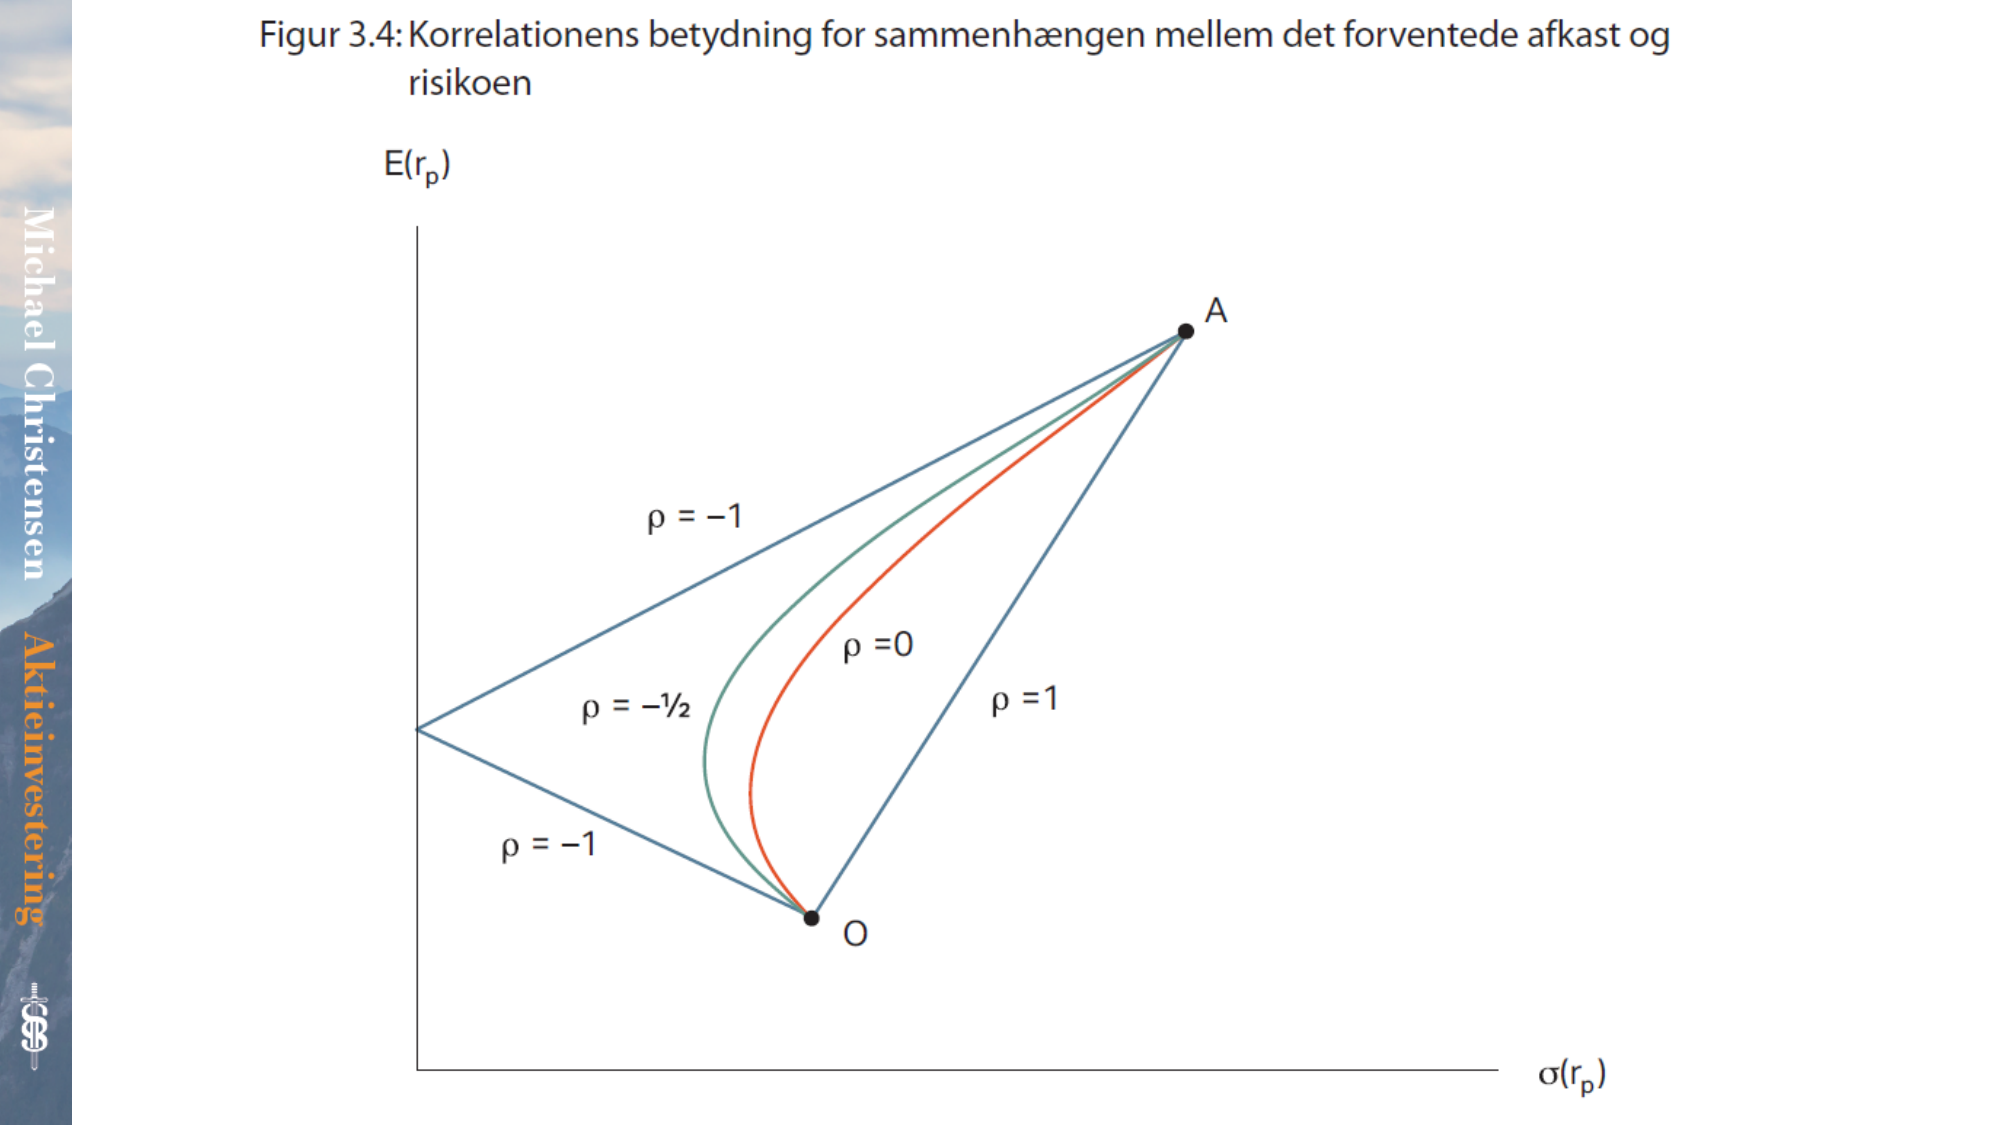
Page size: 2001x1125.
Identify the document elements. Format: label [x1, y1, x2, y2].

picture [0, 0, 72, 1125]
picture [242, 0, 1758, 1125]
